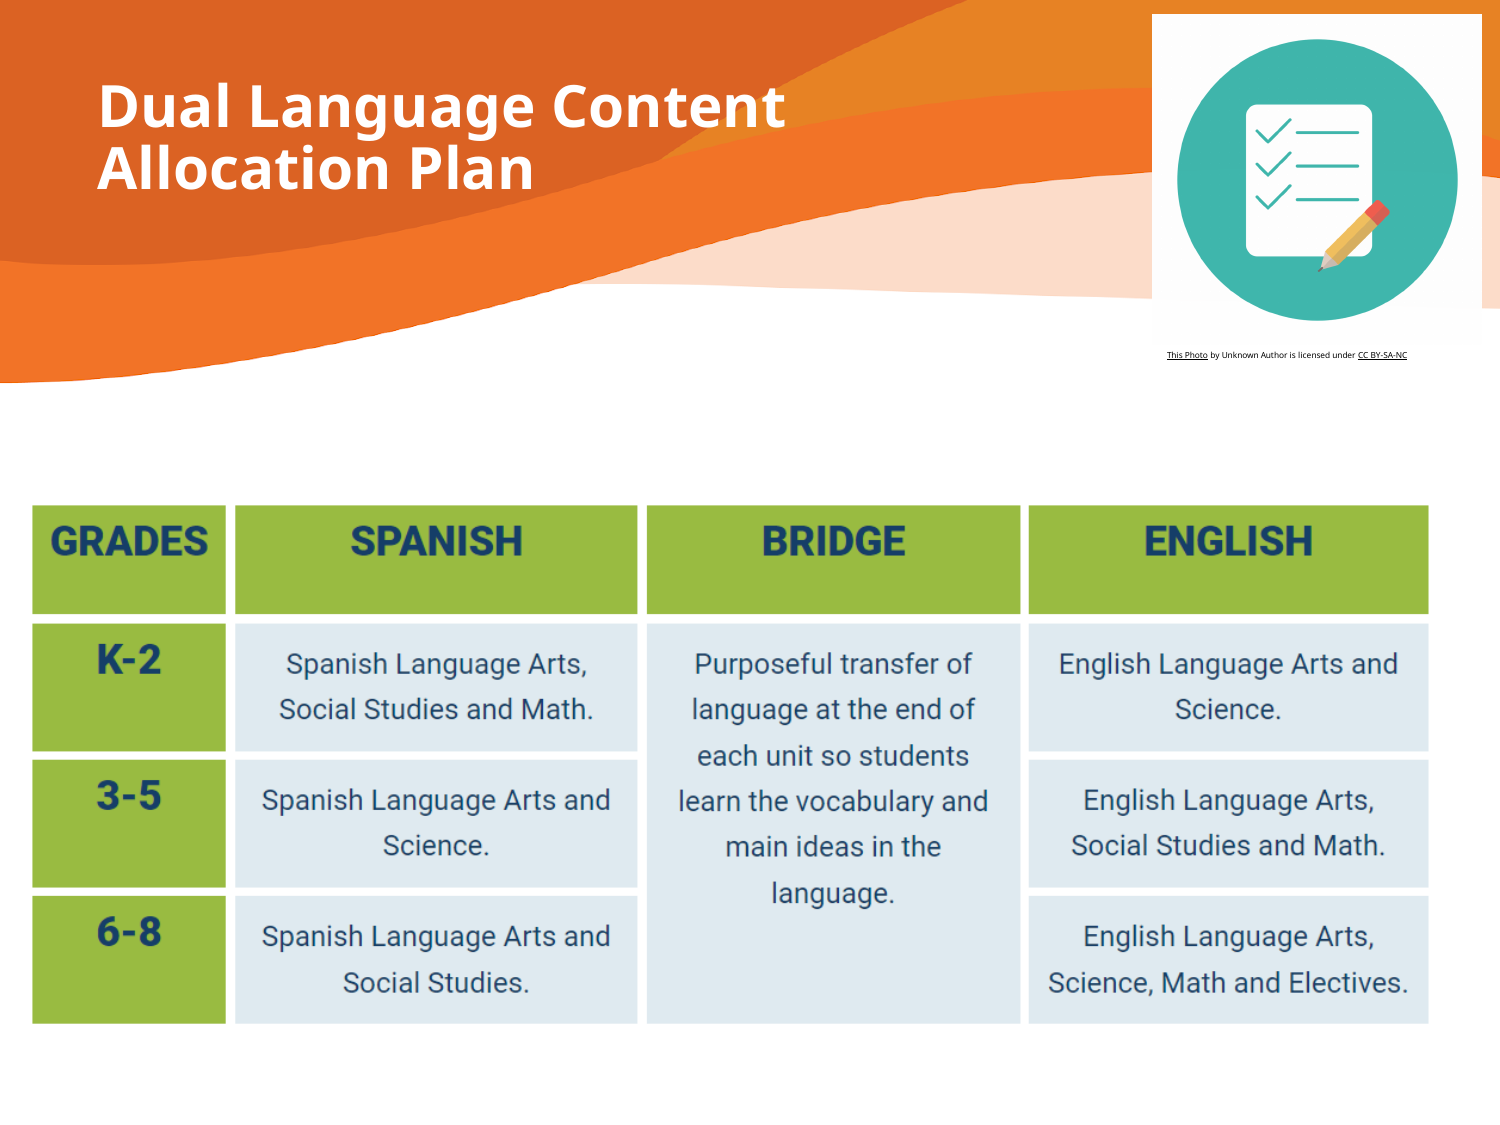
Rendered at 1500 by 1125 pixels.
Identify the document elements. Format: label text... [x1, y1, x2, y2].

text_box This Photo by Unknown Author is licensed under CC BY-SA-NC [1152, 344, 1500, 368]
picture [0, 0, 1500, 1125]
title Dual Language Content Allocation Plan [82, 68, 1052, 211]
